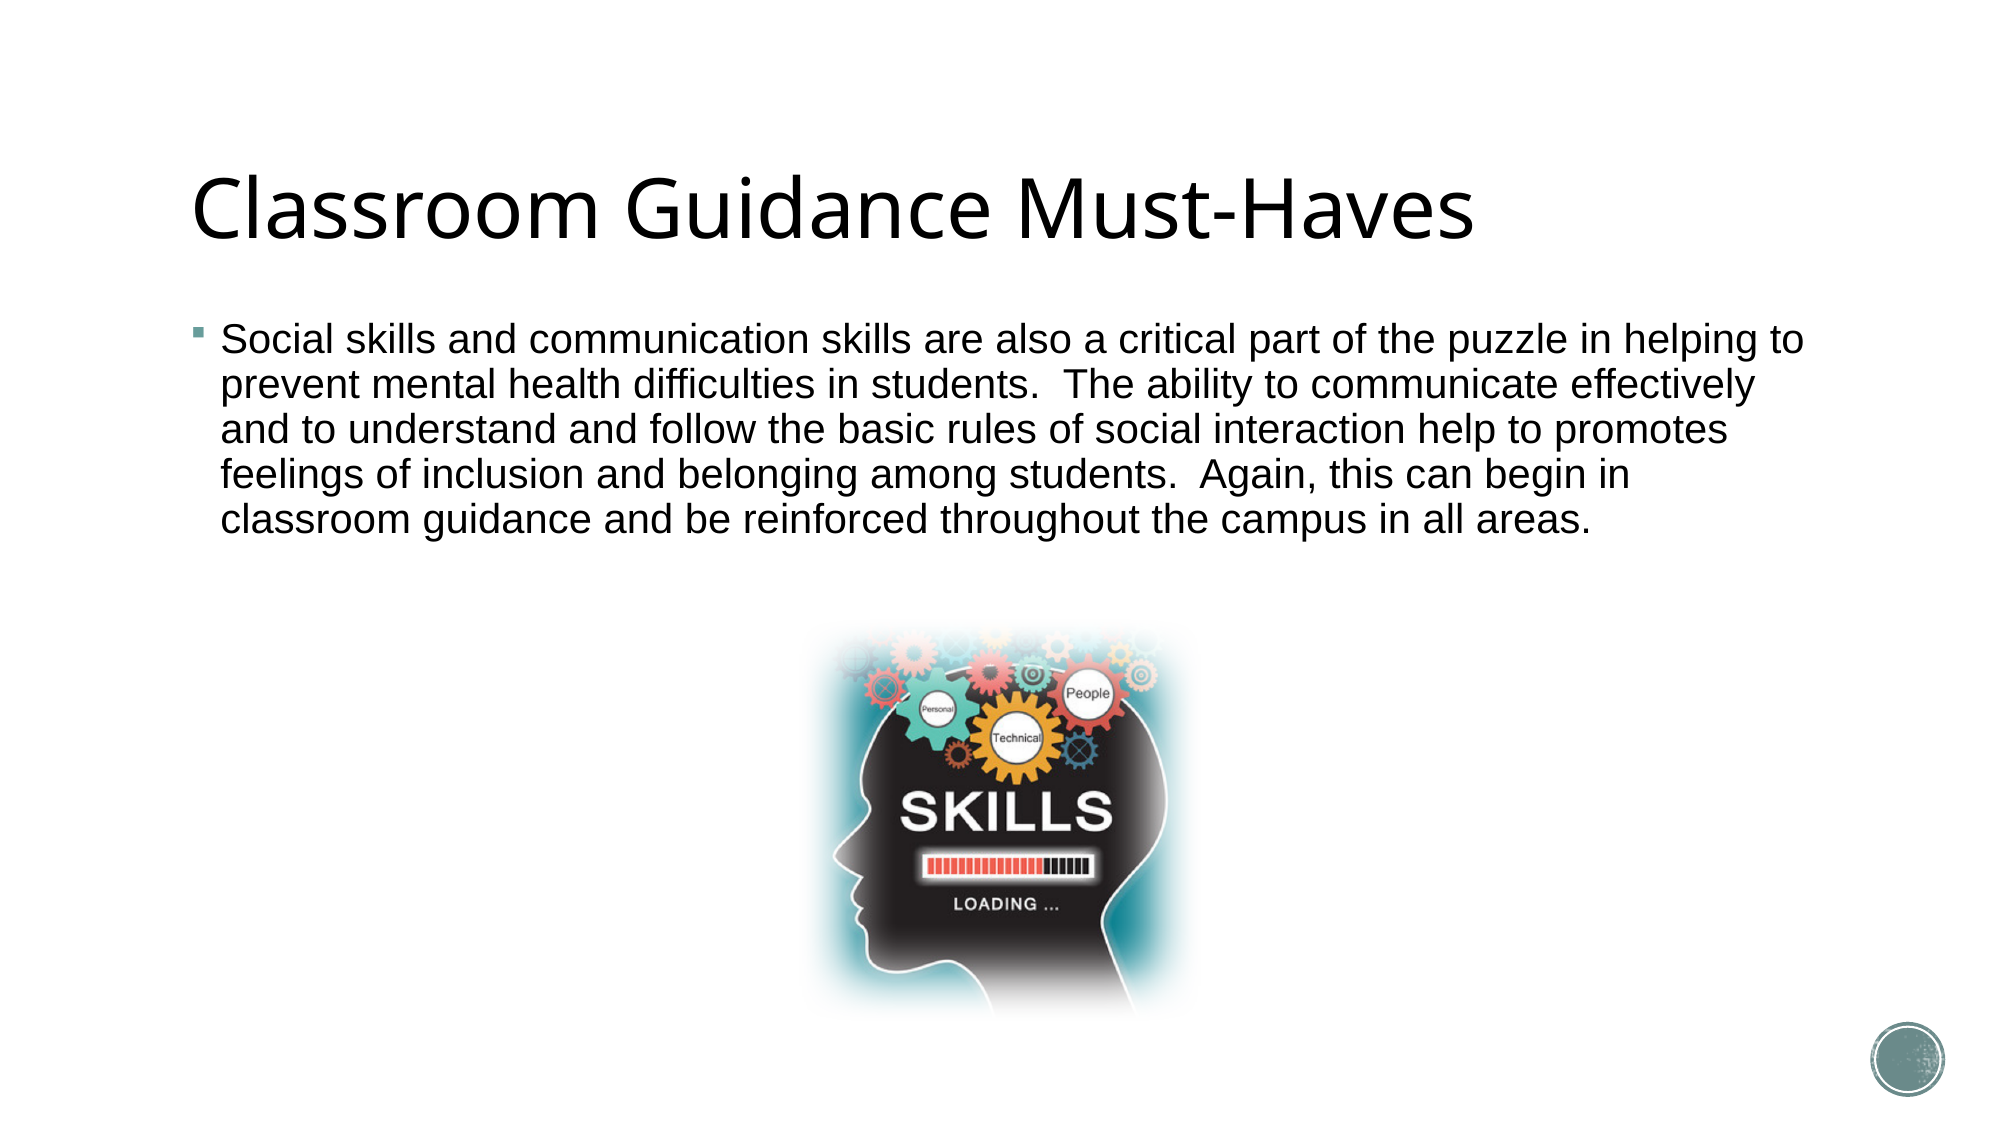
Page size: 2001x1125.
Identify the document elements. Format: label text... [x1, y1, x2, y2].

title Classroom Guidance Must-Haves [175, 79, 1826, 309]
list Social skills and communication skills are also a critical part of the puzzle in helping to prevent mental health difficulties in students. The ability to communicate effectively and to understand and follow the basic rules of social interaction help to promotes feelings of inclusion and belonging among students. Again, this can begin in classroom guidance and be reinforced throughout the campus in all areas. [175, 309, 1826, 1013]
picture [799, 619, 1202, 1021]
